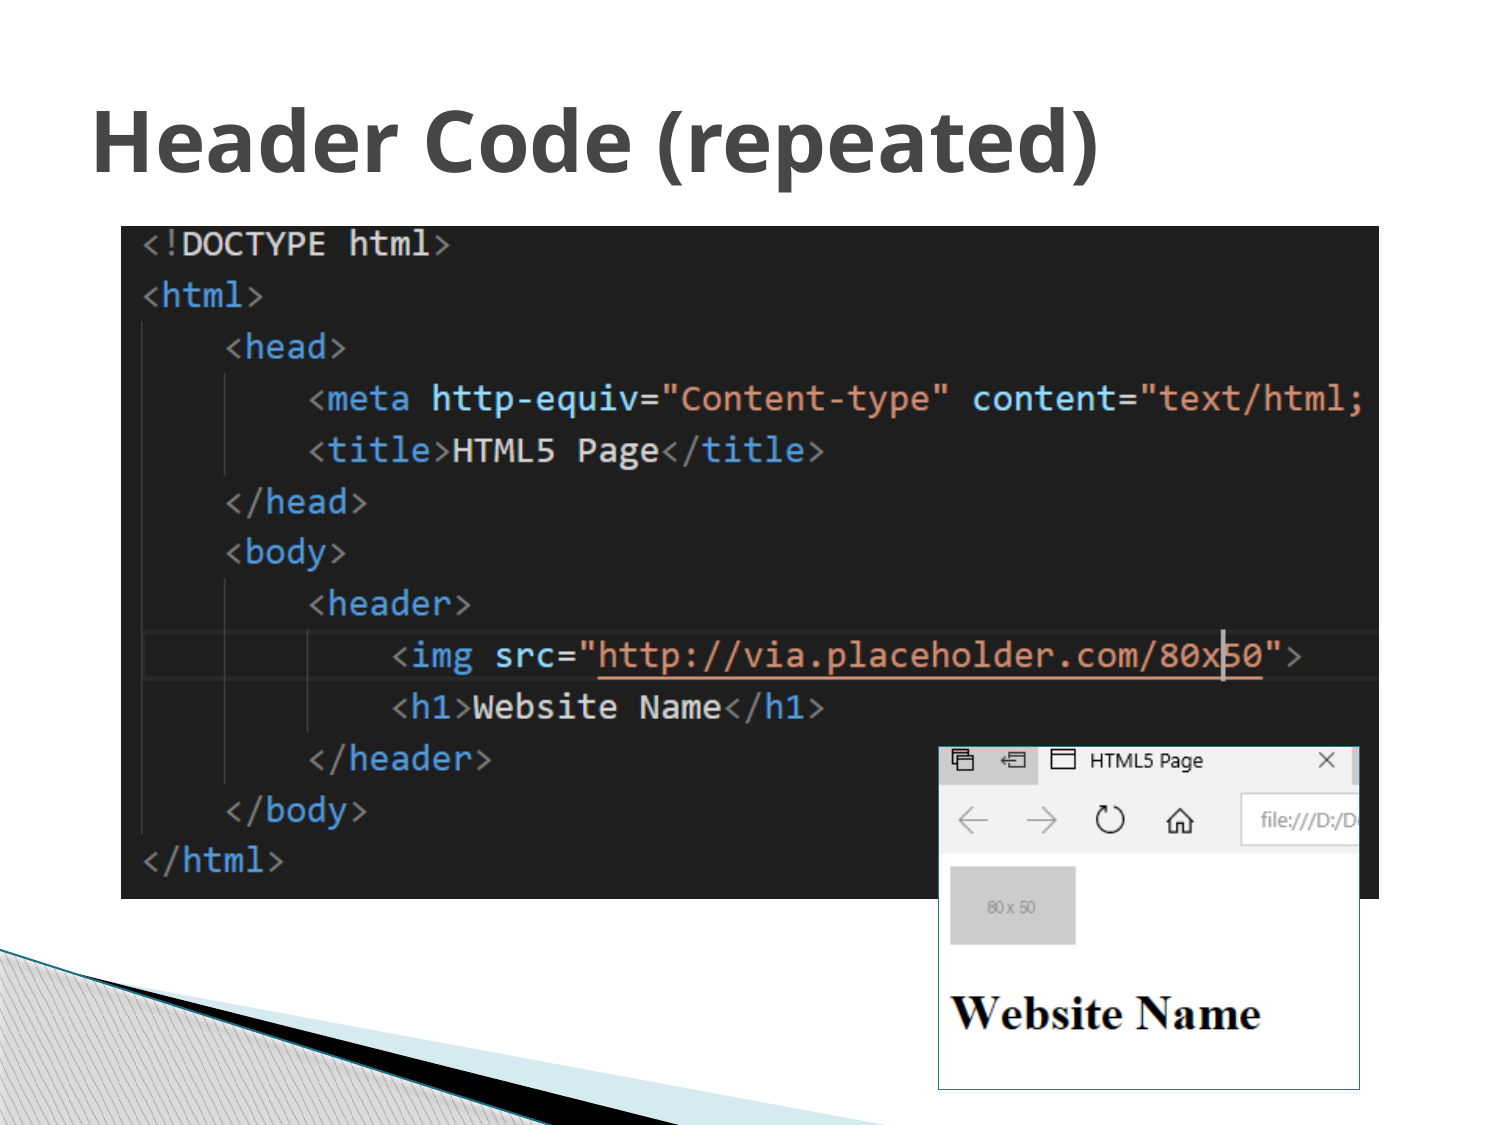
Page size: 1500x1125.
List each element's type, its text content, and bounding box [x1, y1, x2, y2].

picture [120, 226, 1380, 1090]
title Header Code (repeated) [75, 45, 1425, 233]
